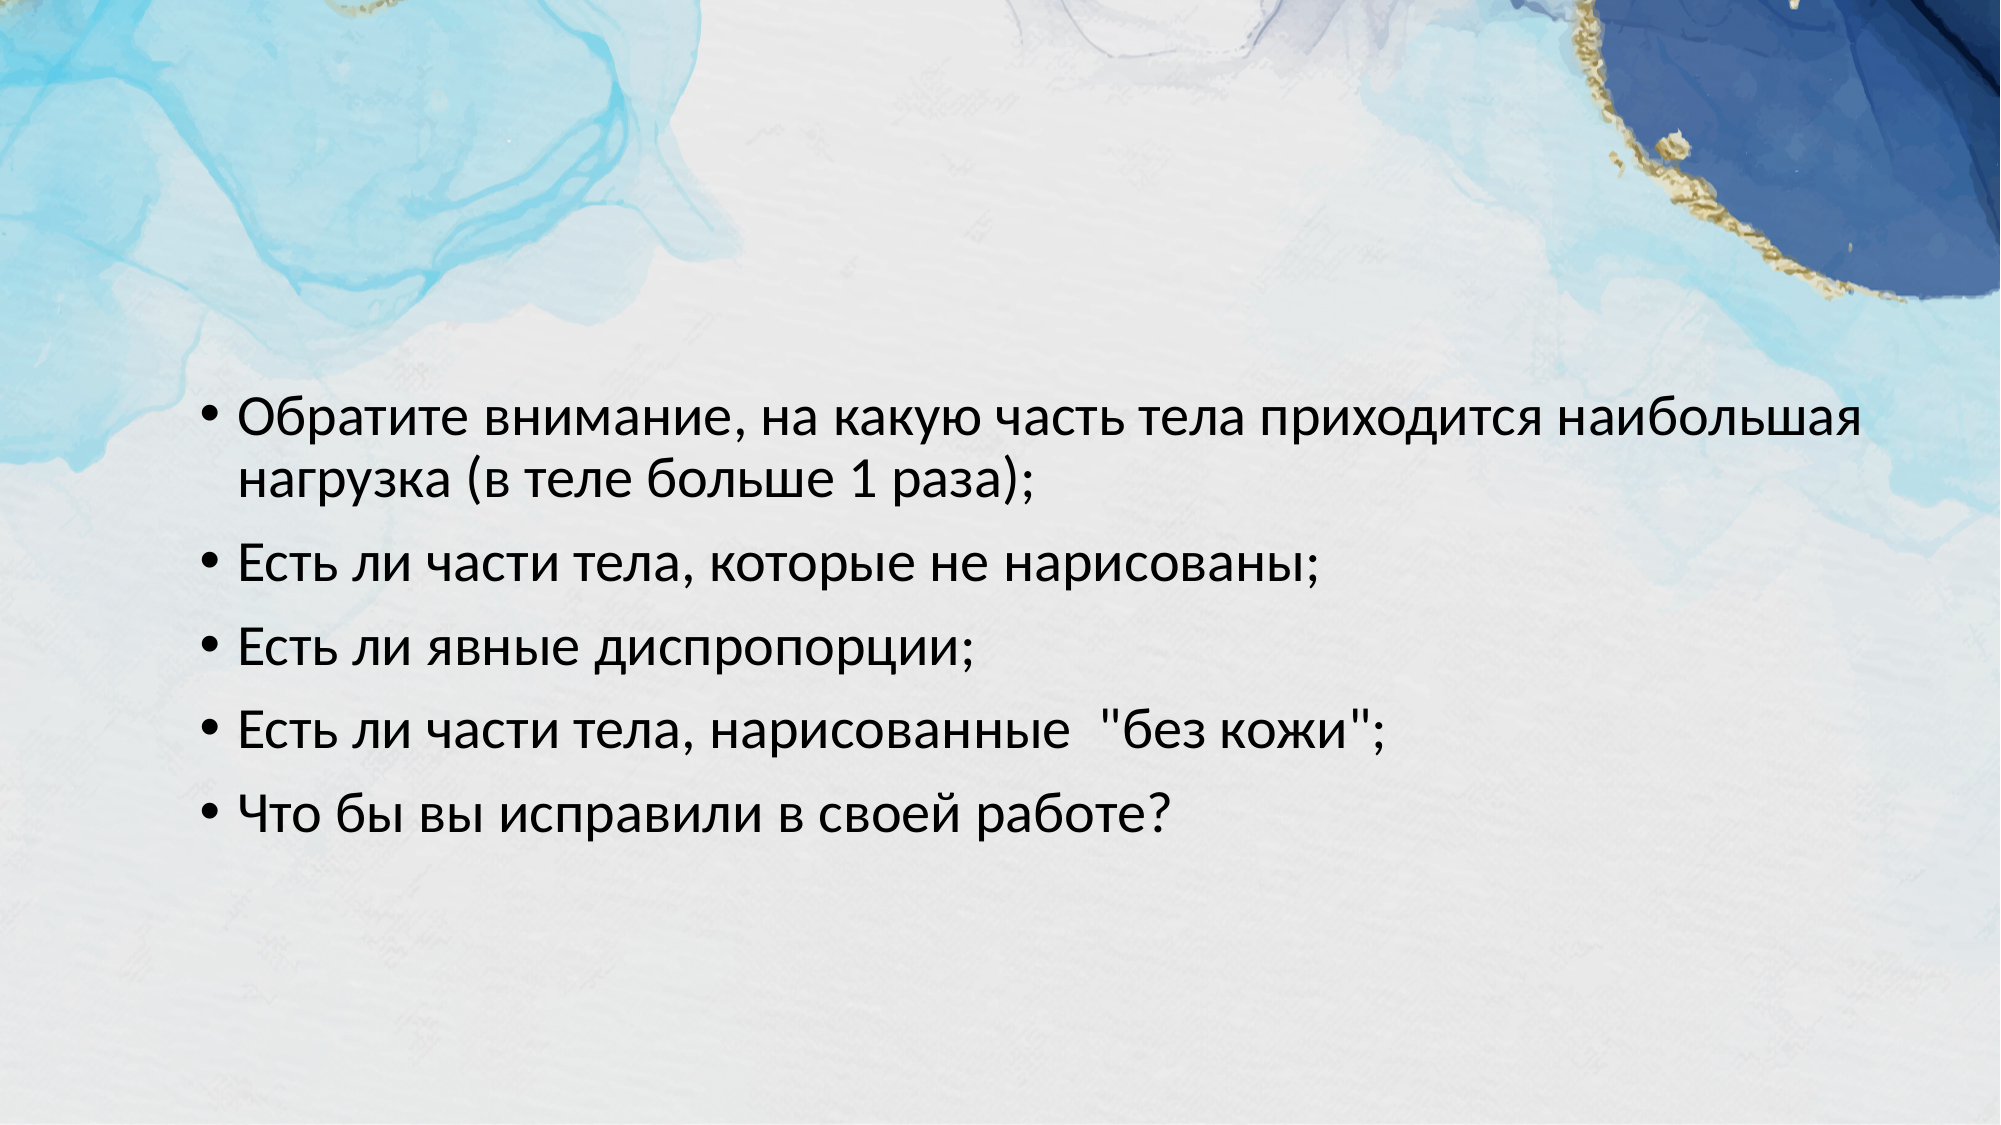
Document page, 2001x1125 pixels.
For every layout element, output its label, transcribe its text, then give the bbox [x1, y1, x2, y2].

picture [0, 0, 2000, 1125]
list Обратите внимание, на какую часть тела приходится наибольшая нагрузка (в теле больше 1 раза); Есть ли части тела, которые не нарисованы; Есть ли явные диспропорции; Есть ли части тела, нарисованные "без кожи"; Что бы вы исправили в своей работе? [184, 377, 1910, 1092]
